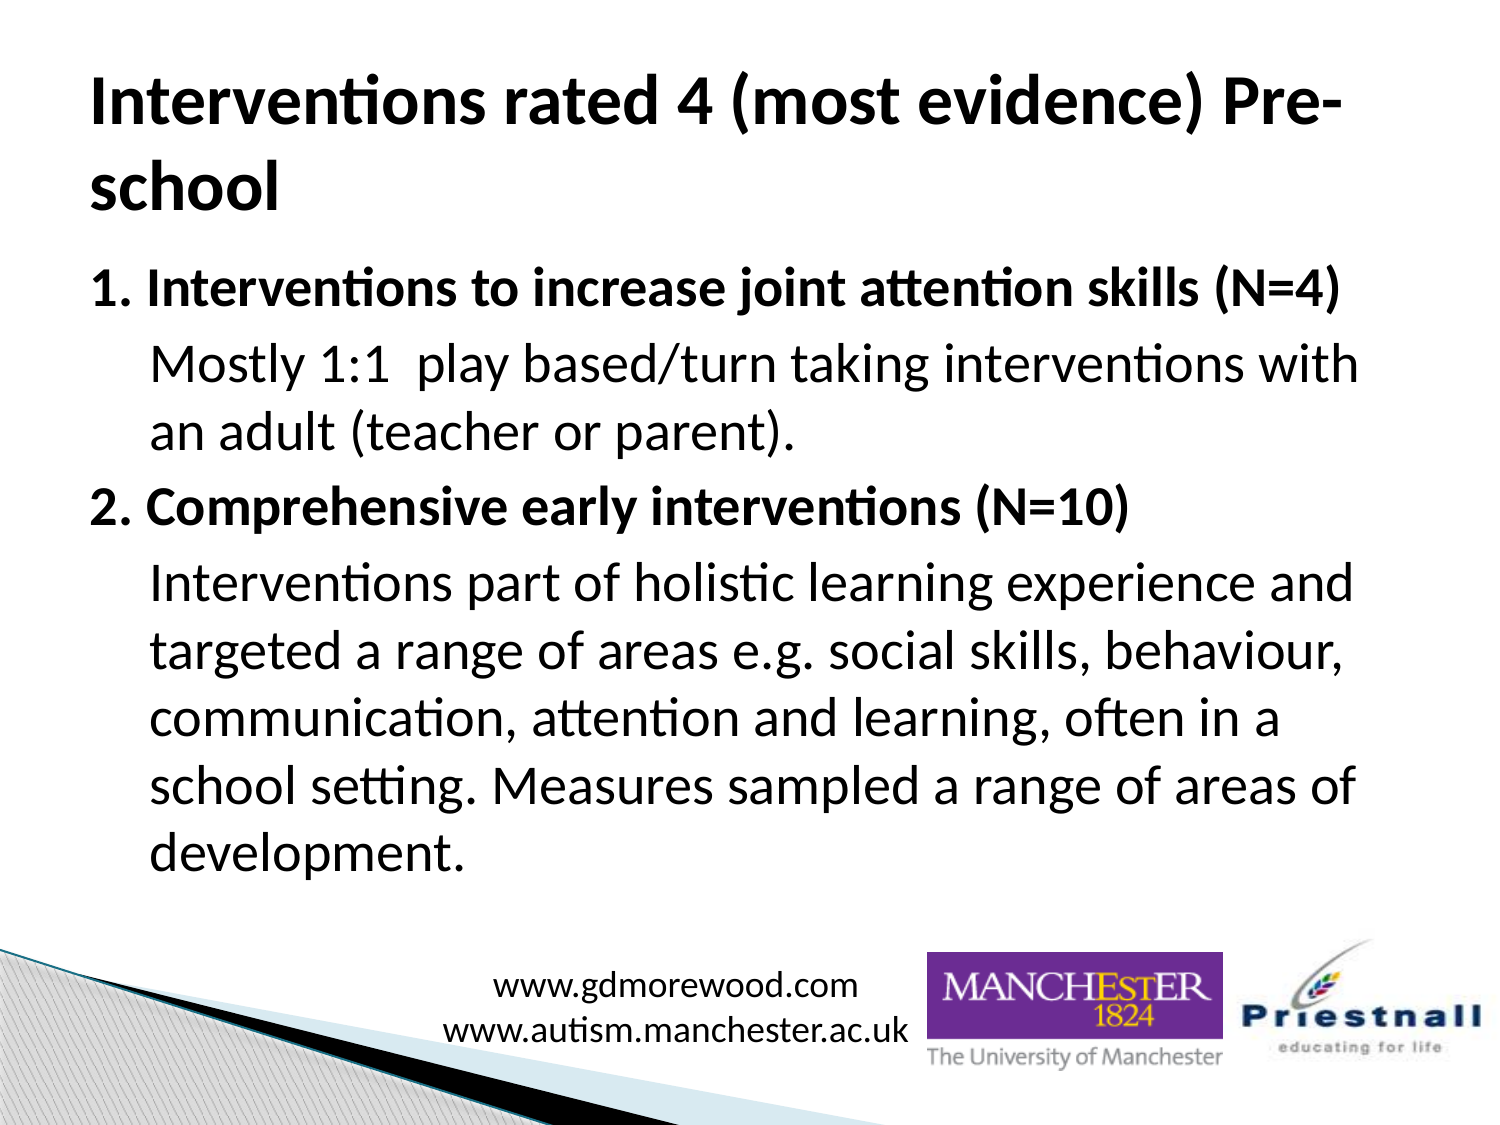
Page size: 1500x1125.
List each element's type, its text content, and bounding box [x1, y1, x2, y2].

title Interventions rated 4 (most evidence) Pre-school [75, 45, 1425, 233]
list 1. Interventions to increase joint attention skills (N=4) Mostly 1:1 play based/turn taking interventions with an adult (teacher or parent). 2. Comprehensive early interventions (N=10) Interventions part of holistic learning experience and targeted a range of areas e.g. social skills, behaviour, communication, attention and learning, often in a school setting. Measures sampled a range of areas of development. [75, 243, 1425, 986]
picture [927, 928, 1500, 1071]
